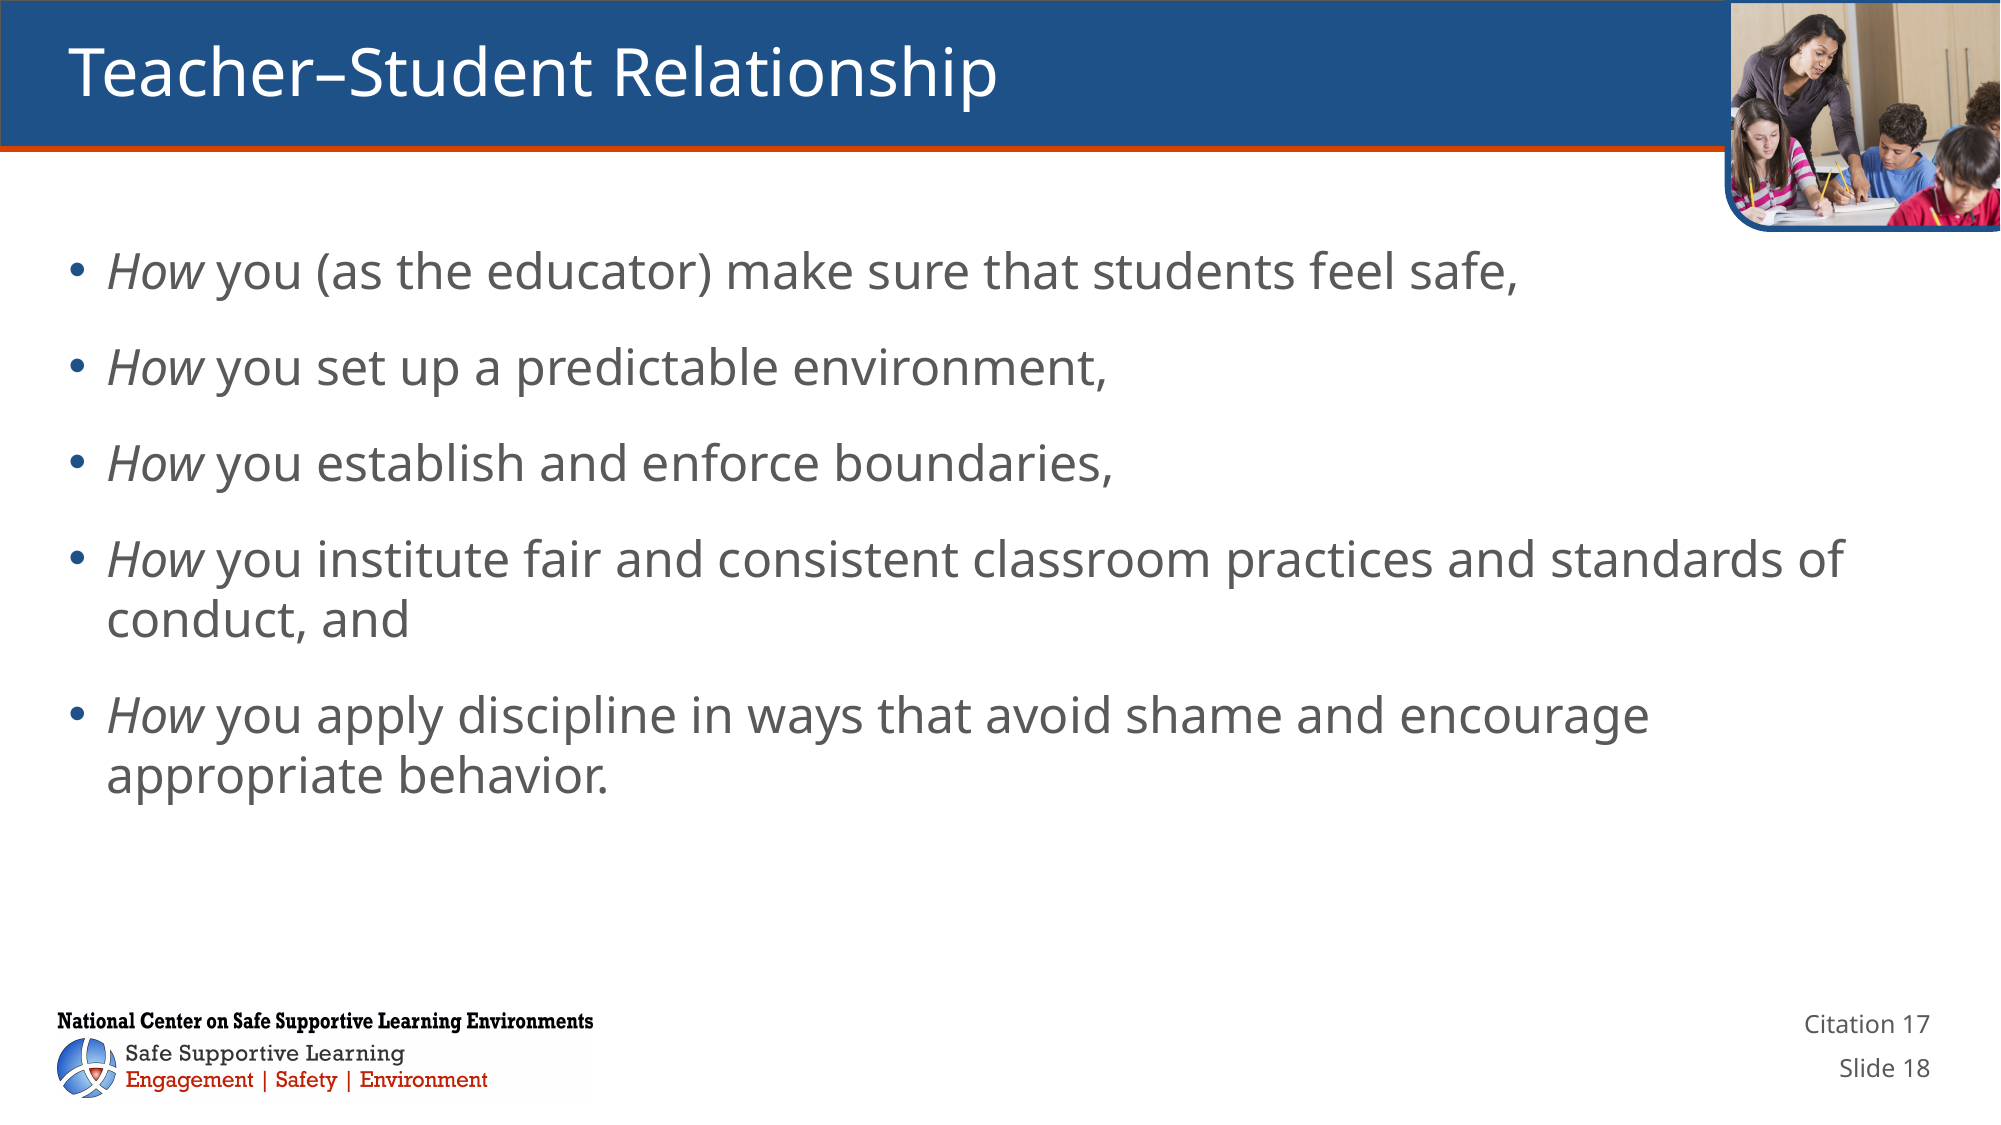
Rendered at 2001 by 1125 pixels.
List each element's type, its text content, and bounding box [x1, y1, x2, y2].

picture [1731, 4, 2001, 225]
picture [57, 1012, 593, 1098]
list Citation 17 [1499, 1010, 1931, 1038]
title Teacher–Student Relationship [68, 24, 1547, 123]
list How you (as the educator) make sure that students feel safe, How you set up a predictable environment, How you establish and enforce boundaries, How you institute fair and consistent classroom practices and standards of conduct, and How you apply discipline in ways that avoid shame and encourage appropriate behavior. [68, 232, 1934, 939]
